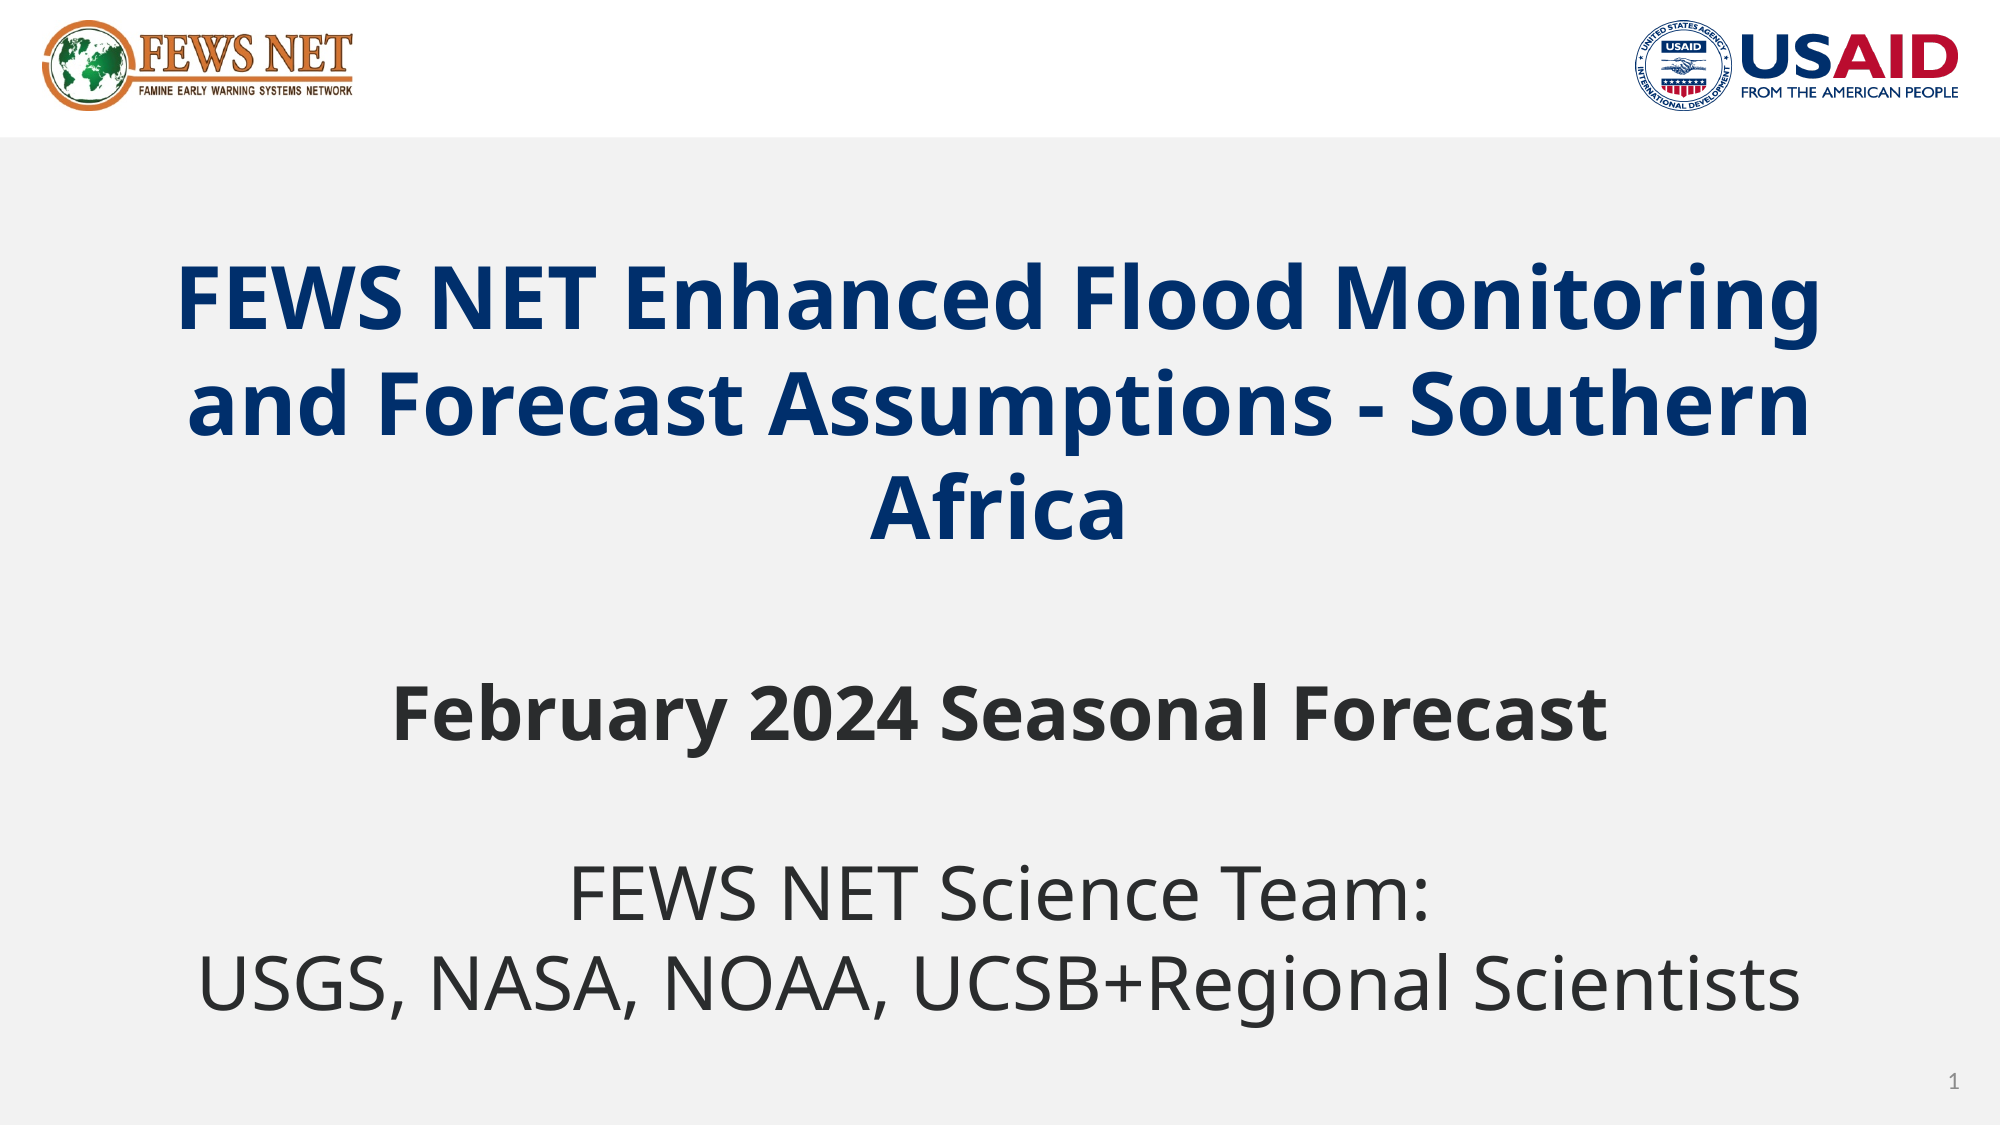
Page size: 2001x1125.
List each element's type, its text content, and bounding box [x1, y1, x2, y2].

picture [42, 20, 353, 111]
title FEWS NET Enhanced Flood Monitoring and Forecast Assumptions - Southern Africa [99, 212, 1900, 588]
text_box February 2024 Seasonal Forecast FEWS NET Science Team: USGS, NASA, NOAA, UCSB+Regional Scientists [99, 650, 1900, 913]
picture [1635, 20, 1958, 111]
